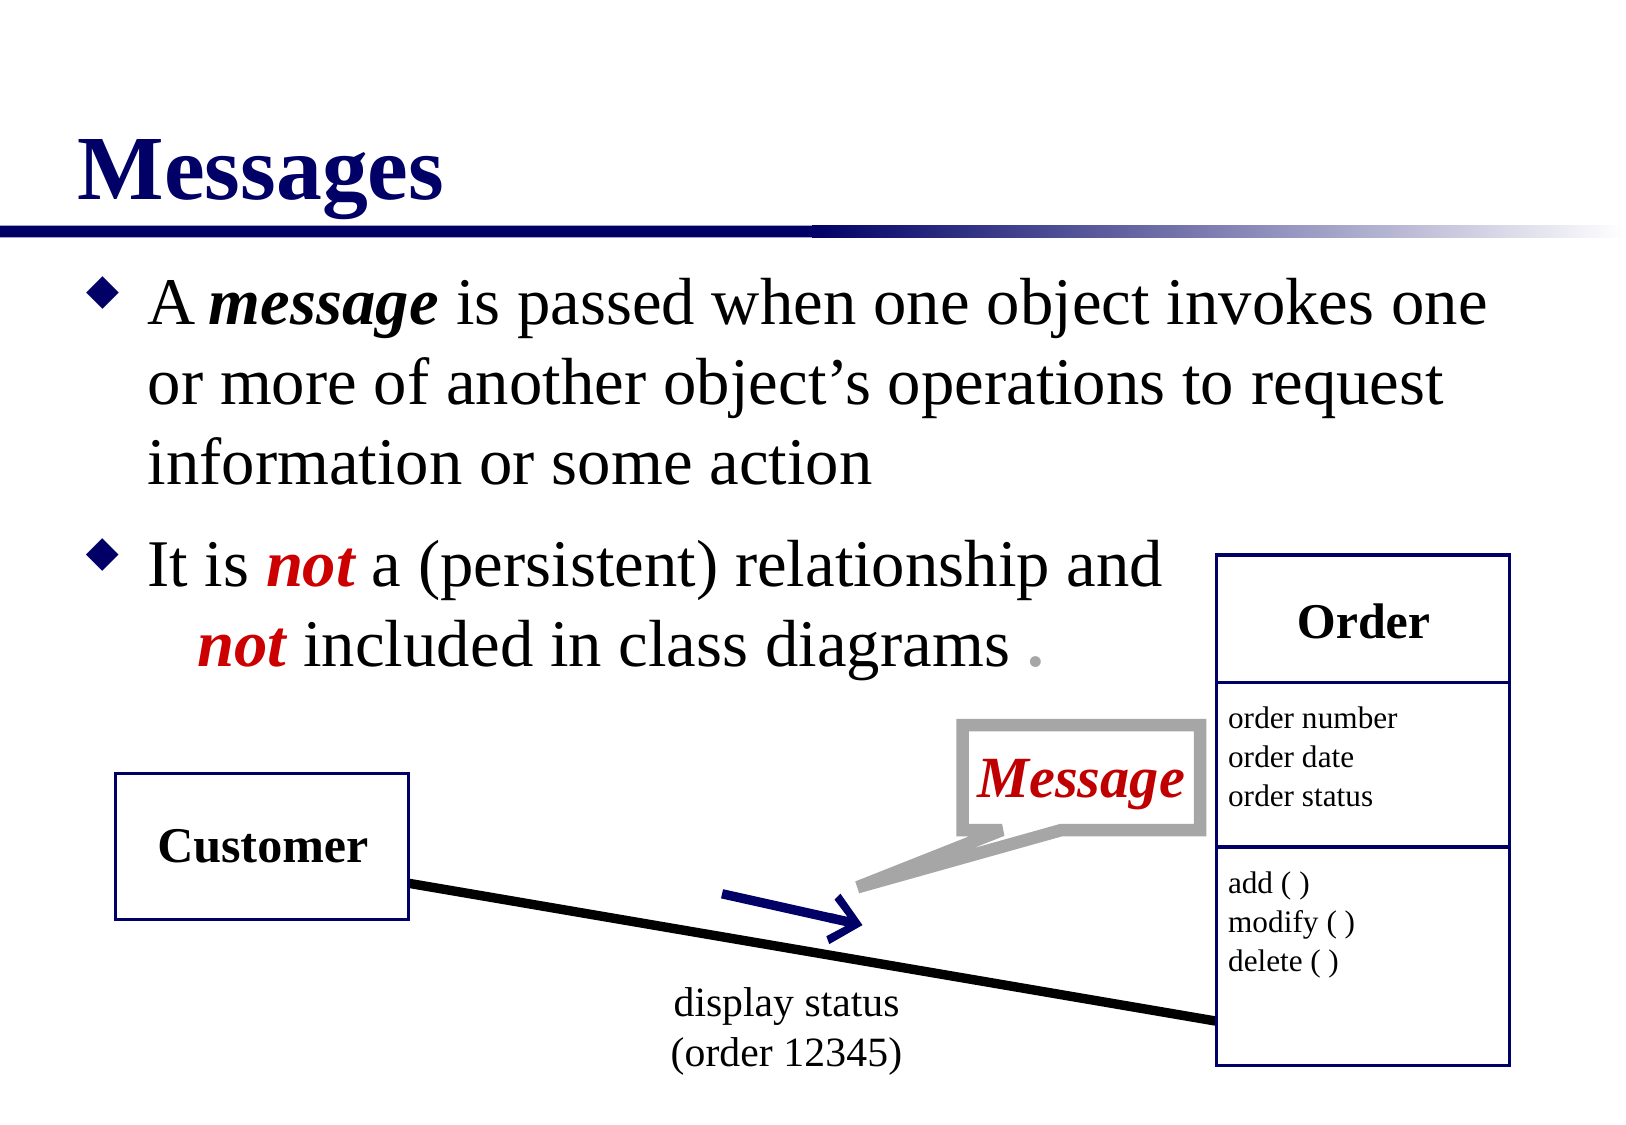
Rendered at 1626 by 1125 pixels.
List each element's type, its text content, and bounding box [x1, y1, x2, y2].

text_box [1216, 554, 1511, 1066]
text_box Message [923, 725, 1201, 861]
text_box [114, 773, 409, 921]
list A message is passed when one object invokes one or more of another object’s operations to request information or some action [67, 249, 1551, 513]
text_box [286, 862, 1313, 1077]
text_box It is not a (persistent) relationship and not included in class diagrams . [67, 512, 1188, 725]
title Messages [62, 43, 1564, 226]
